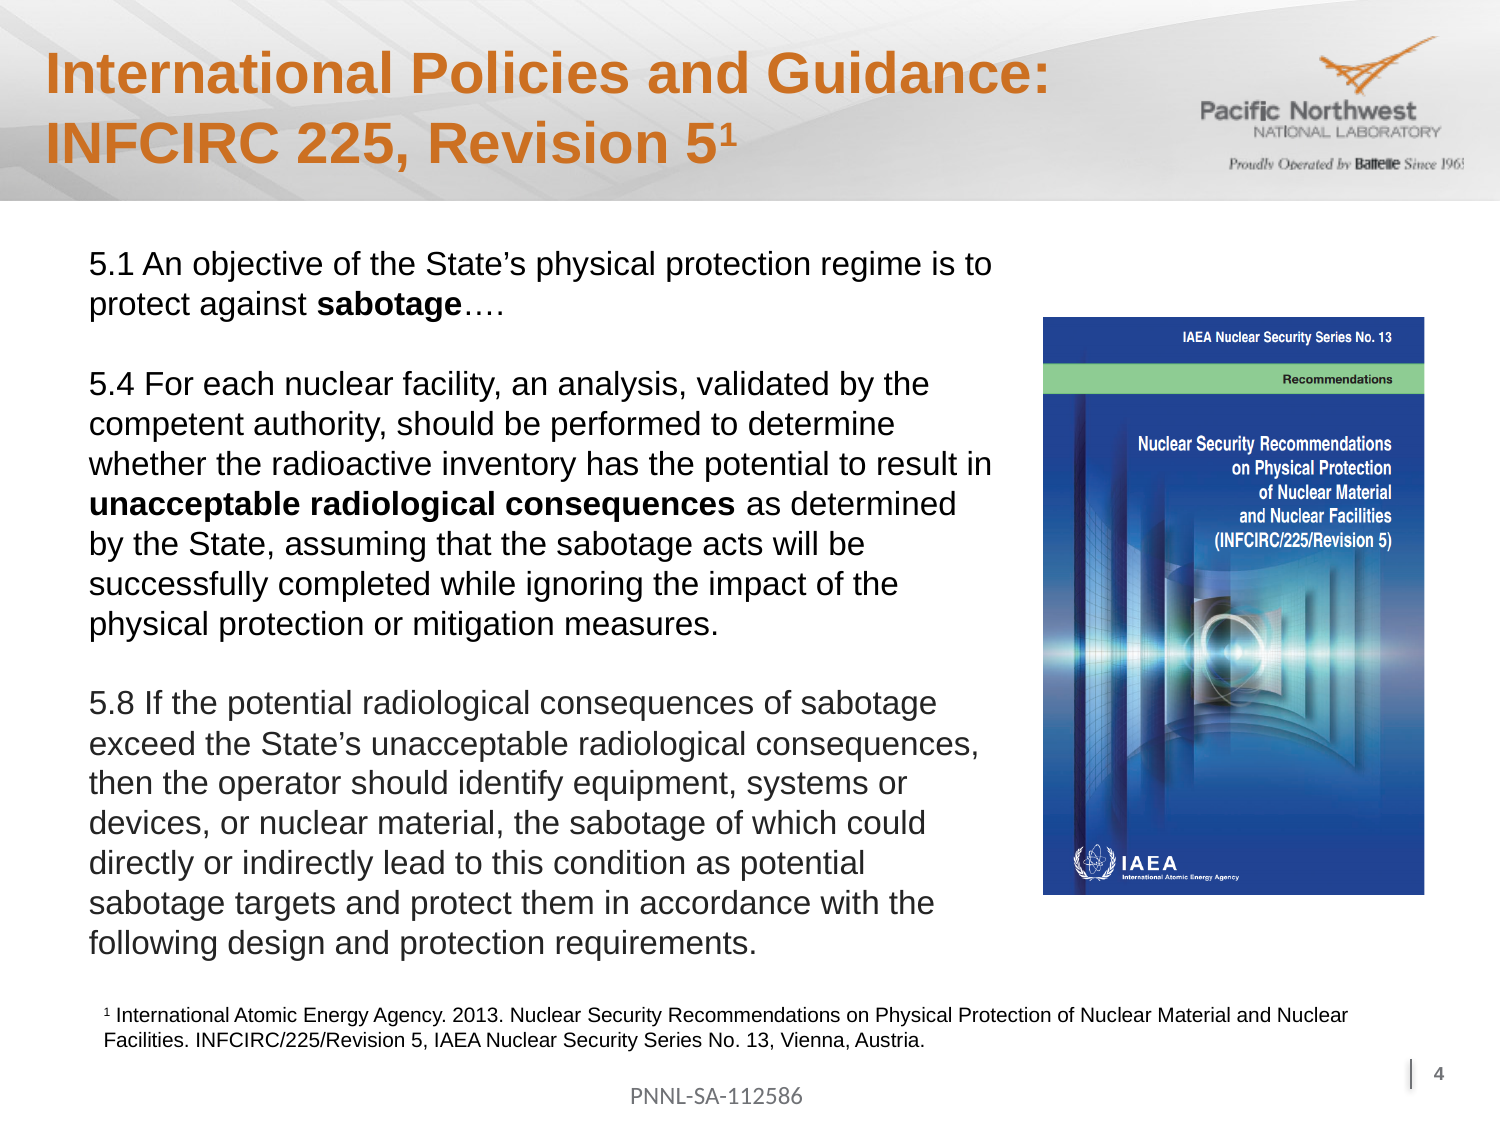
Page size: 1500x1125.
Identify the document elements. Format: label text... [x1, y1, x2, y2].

title International Policies and Guidance: INFCIRC 225, Revision 51 [45, 33, 1133, 176]
picture [1042, 317, 1425, 895]
list 5.1 An objective of the State’s physical protection regime is to protect against sabotage…. 5.4 For each nuclear facility, an analysis, validated by the competent authority, should be performed to determine whether the radioactive inventory has the potential to result in unacceptable radiological consequences as determined by the State, assuming that the sabotage acts will be successfully completed while ignoring the impact of the physical protection or mitigation measures. 5.8 If the potential radiological consequences of sabotage exceed the State’s unacceptable radiological consequences, then the operator should identify equipment, systems or devices, or nuclear material, the sabotage of which could directly or indirectly lead to this condition as potential sabotage targets and protect them in accordance with the following design and protection requirements. [88, 242, 995, 970]
picture [0, 0, 1500, 200]
text_box PNNL-SA-112586 [615, 1072, 877, 1117]
slide_number 4 [1433, 1042, 1484, 1103]
text_box 1 International Atomic Energy Agency. 2013. Nuclear Security Recommendations on Physical Protection of Nuclear Material and Nuclear Facilities. INFCIRC/225/Revision 5, IAEA Nuclear Security Series No. 13, Vienna, Austria. [88, 994, 1387, 1060]
